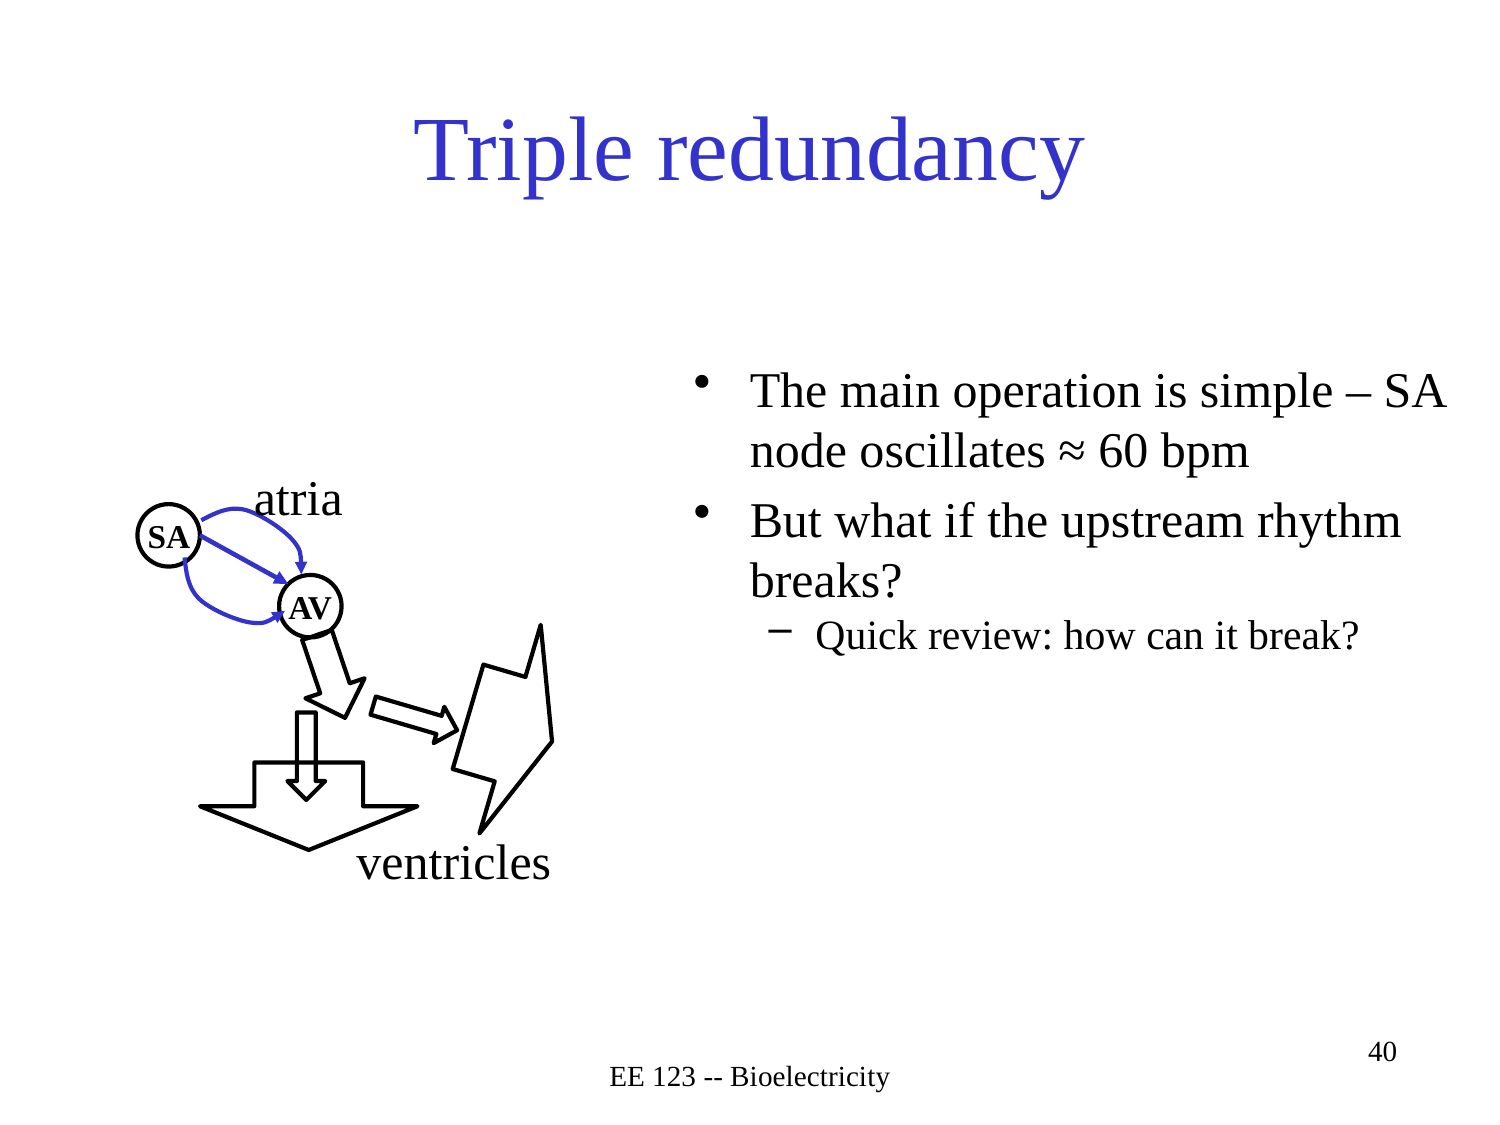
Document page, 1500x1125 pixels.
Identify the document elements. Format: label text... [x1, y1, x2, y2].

text_box ventricles [341, 822, 602, 898]
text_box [137, 503, 302, 638]
footer EE 123 -- Bioelectricity [512, 1049, 988, 1101]
list The main operation is simple – SA node oscillates ≈ 60 bpm But what if the upstream rhythm breaks? Quick review: how can it break? [678, 350, 1468, 763]
text_box atria [239, 458, 395, 533]
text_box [199, 574, 555, 851]
title Triple redundancy [112, 50, 1388, 238]
